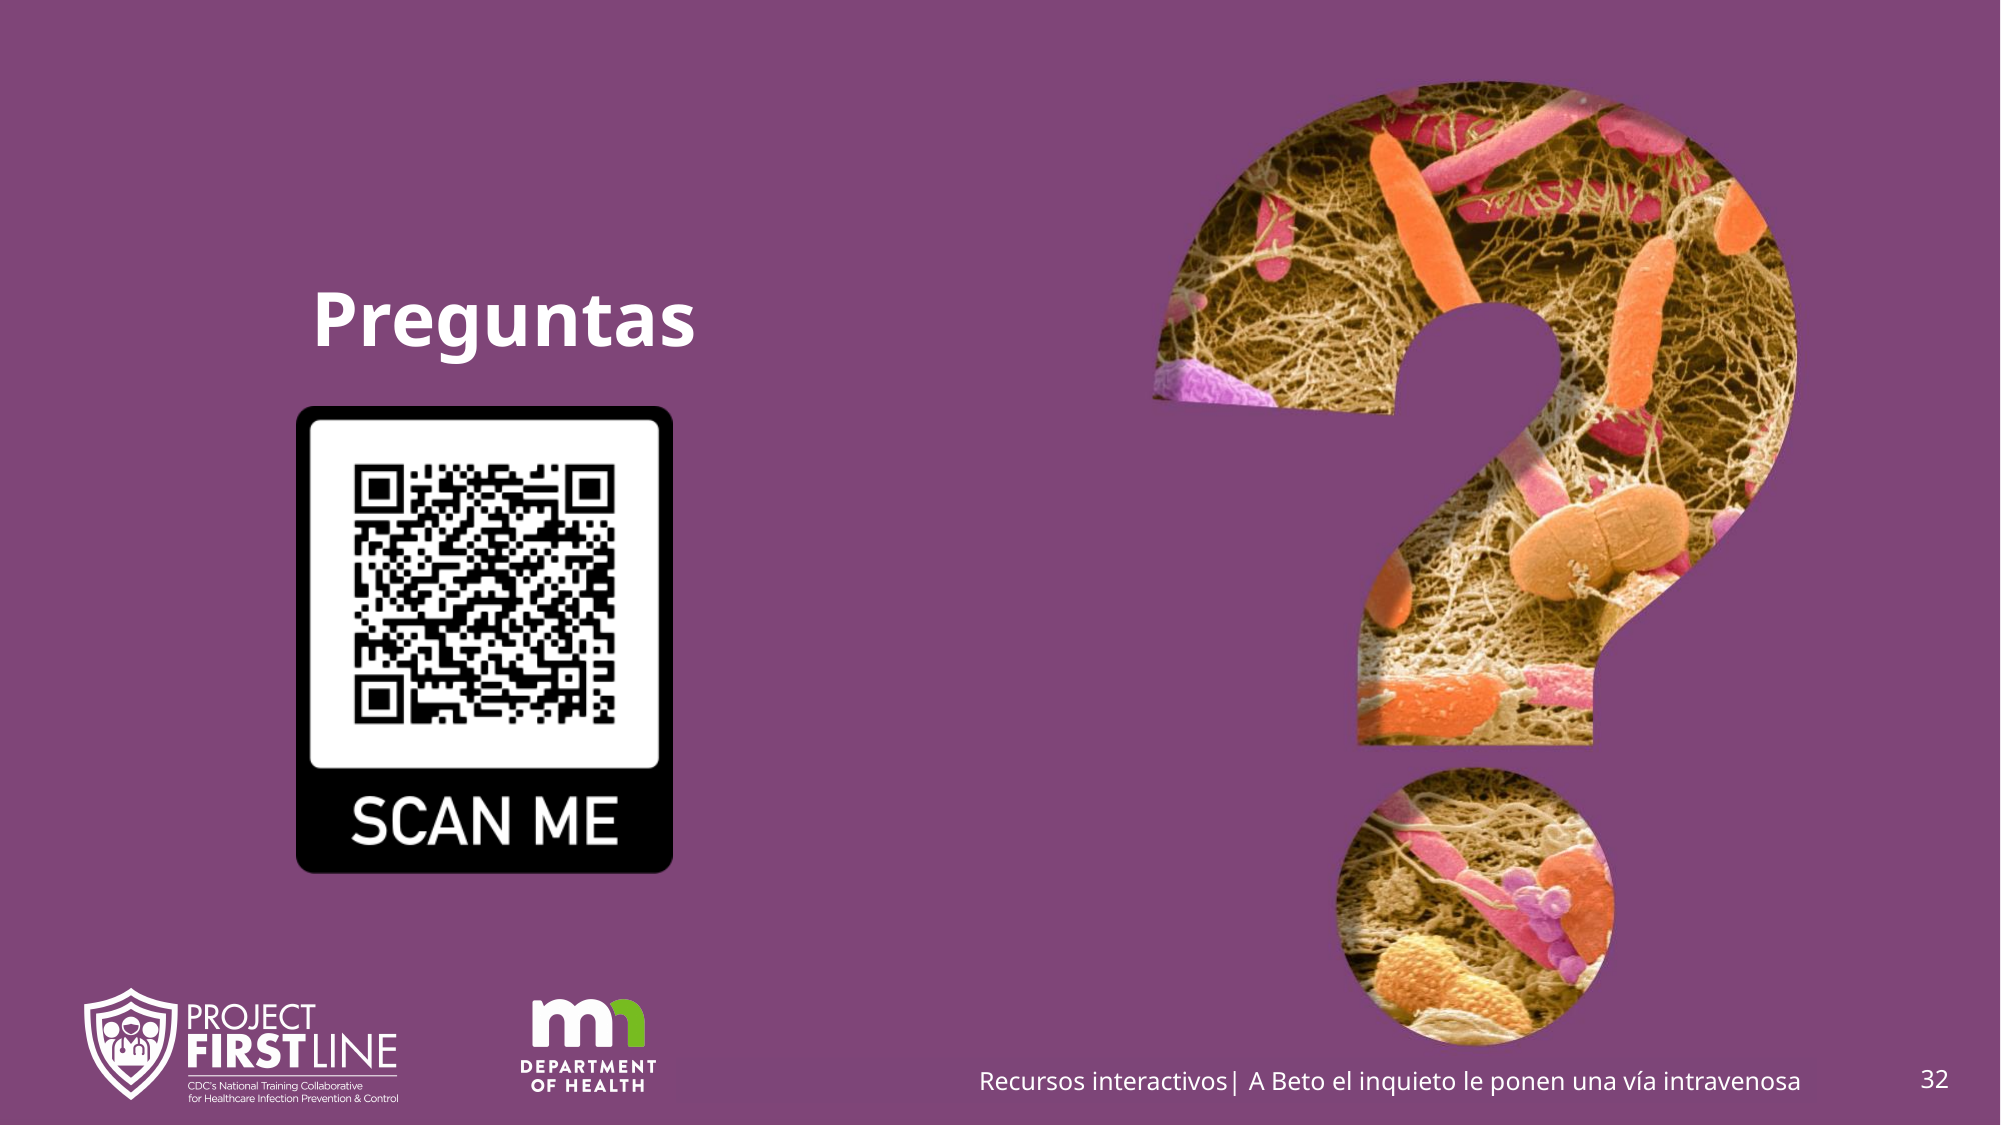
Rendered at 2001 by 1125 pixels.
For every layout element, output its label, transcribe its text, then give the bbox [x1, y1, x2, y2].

title Preguntas [296, 104, 1222, 371]
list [296, 406, 673, 874]
picture [0, 0, 2001, 1125]
